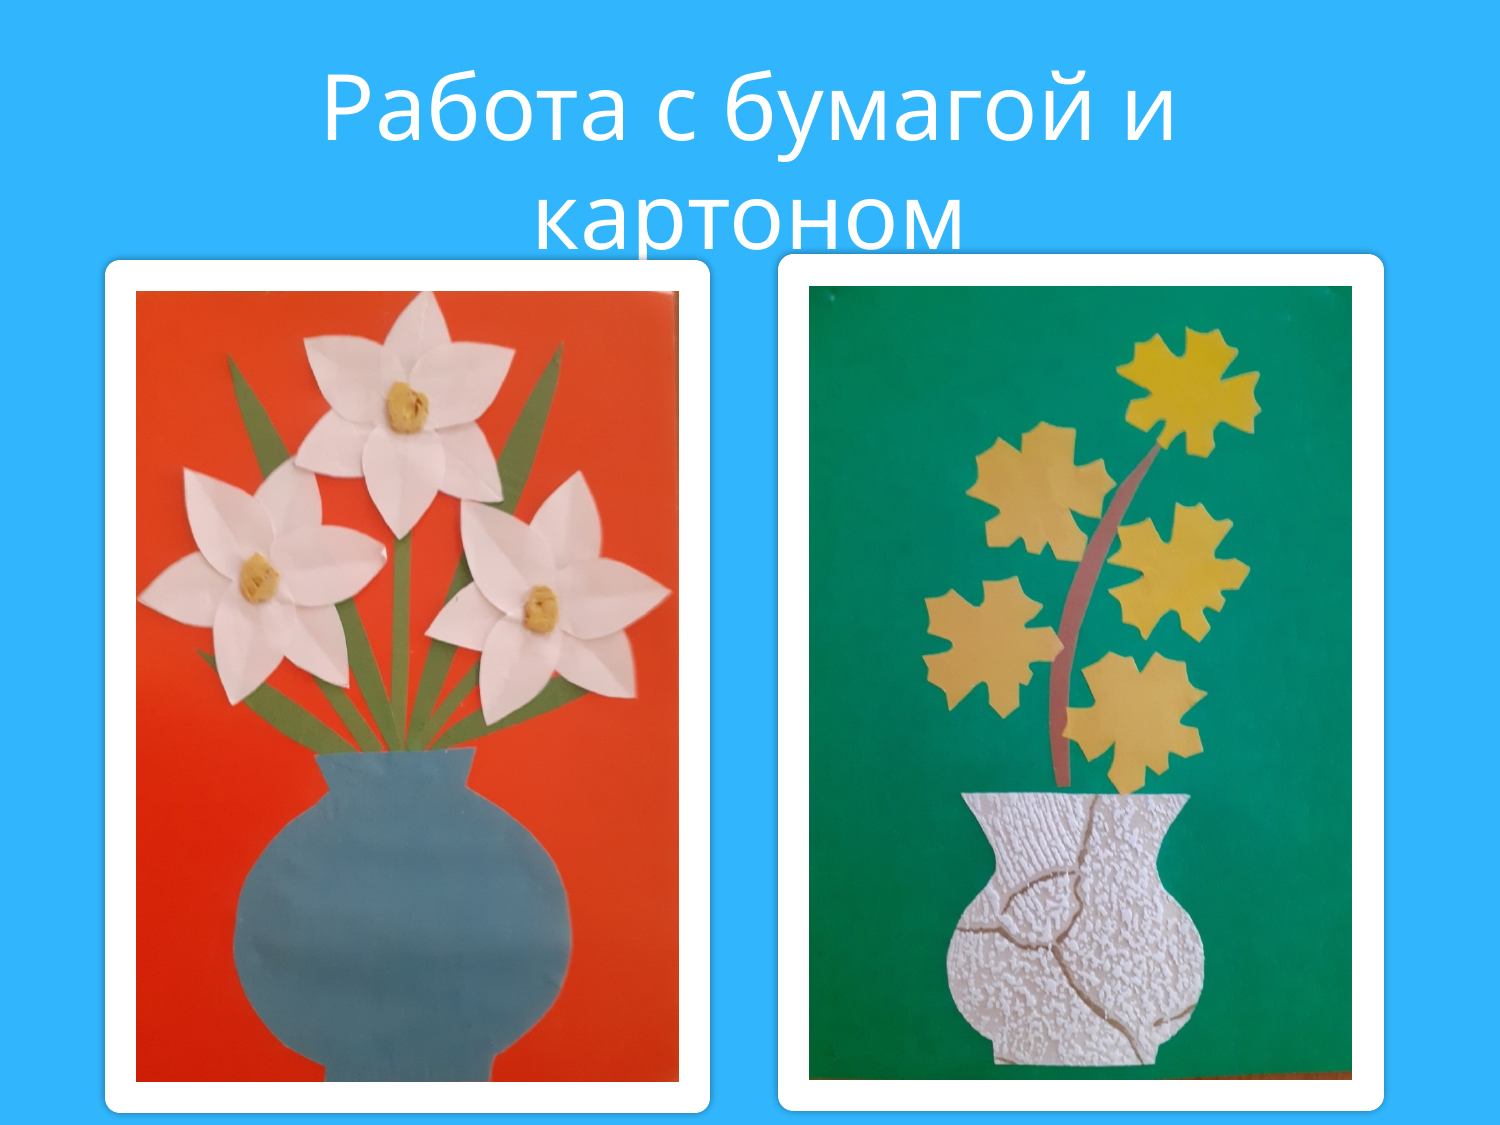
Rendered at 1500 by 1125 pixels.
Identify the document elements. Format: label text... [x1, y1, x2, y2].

picture [808, 285, 1353, 1080]
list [135, 290, 680, 1083]
title Работа с бумагой и картоном [75, 55, 1425, 261]
